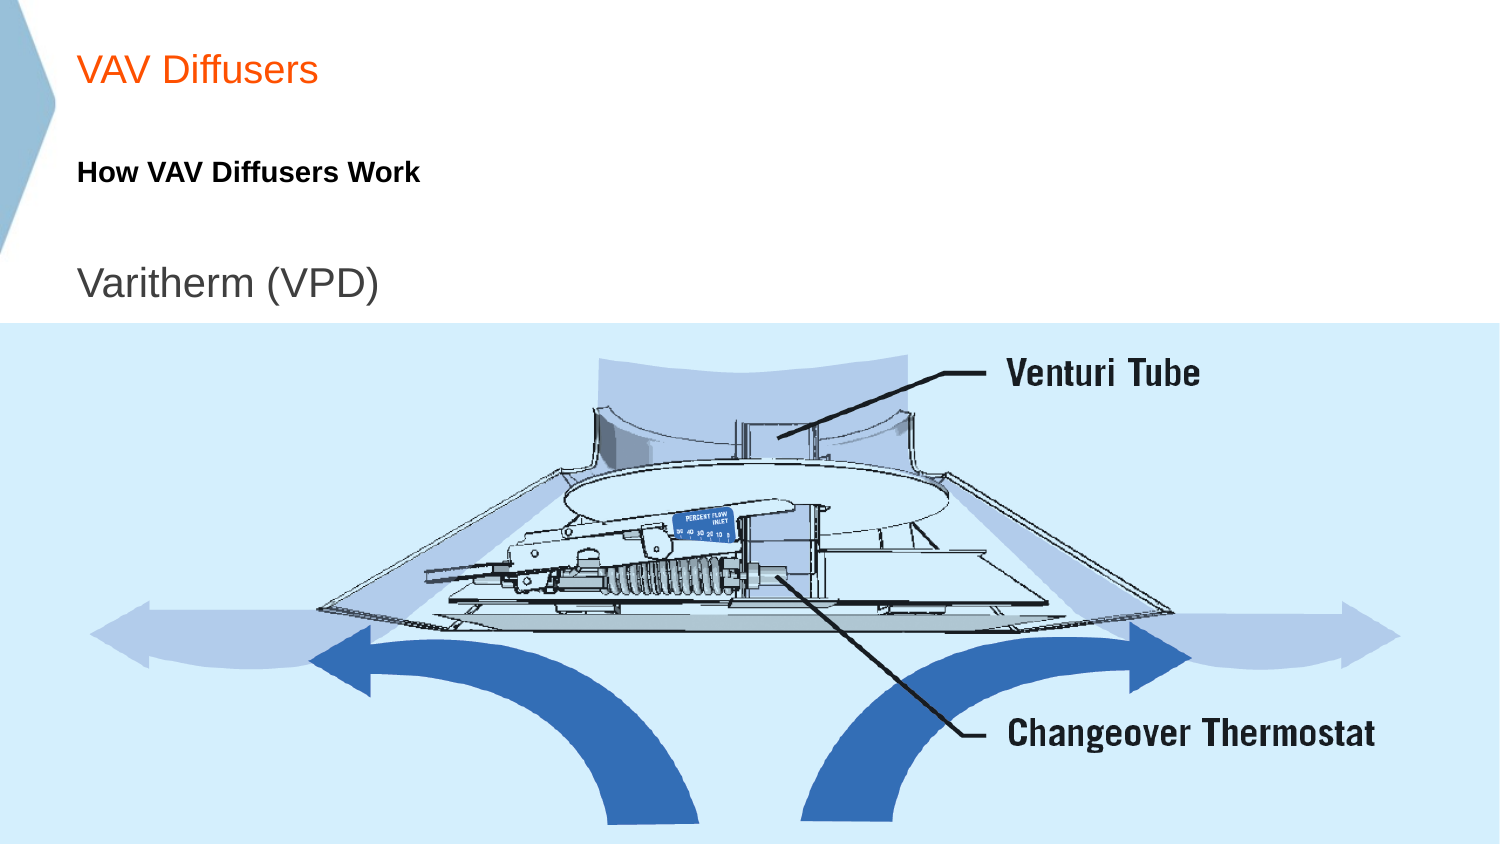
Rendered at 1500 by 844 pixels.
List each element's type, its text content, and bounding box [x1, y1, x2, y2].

list Varitherm (VPD) [61, 253, 1439, 323]
picture [0, 0, 1500, 844]
list How VAV Diffusers Work [61, 150, 1262, 197]
title VAV Diffusers [61, 41, 1262, 100]
